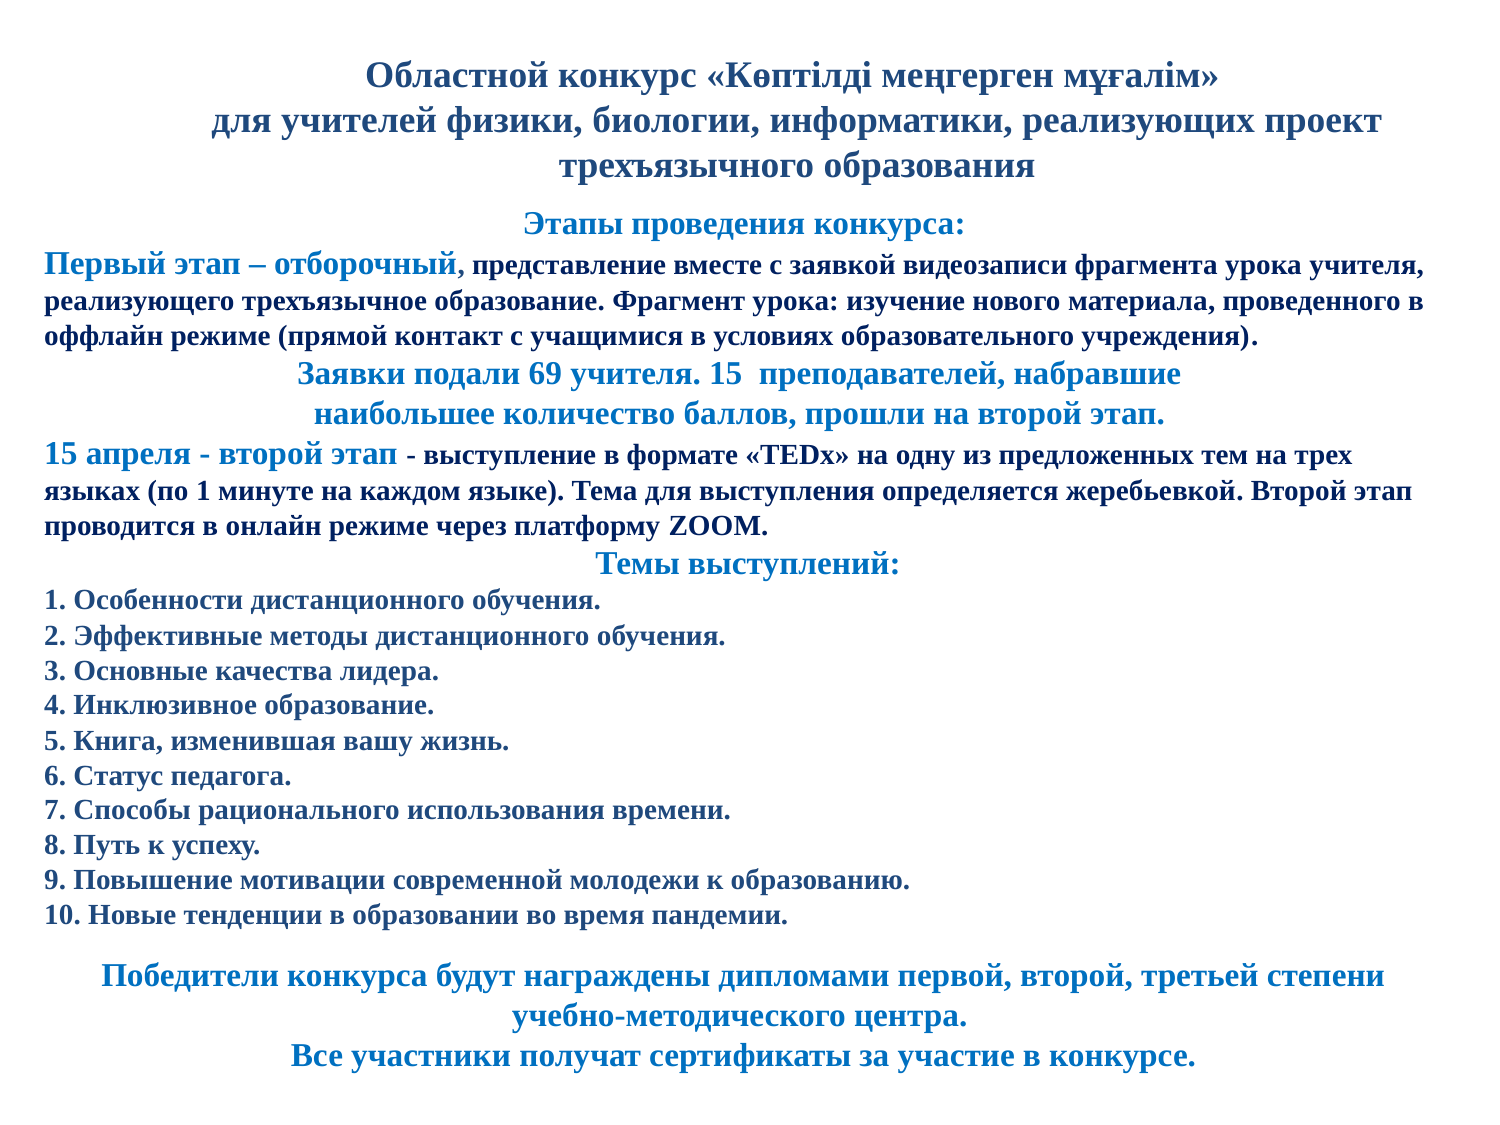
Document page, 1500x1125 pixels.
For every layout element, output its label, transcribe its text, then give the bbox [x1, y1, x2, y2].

text_box Областной конкурс «Көптілді меңгерген мұғалім» для учителей физики, биологии, информатики, реализующих проект трехъязычного образования [135, 42, 1459, 193]
text_box Этапы проведения конкурса: Первый этап – отборочный, представление вместе с заявкой видеозаписи фрагмента урока учителя, реализующего трехъязычное образование. Фрагмент урока: изучение нового материала, проведенного в оффлайн режиме (прямой контакт с учащимися в условиях образовательного учреждения). Заявки подали 69 учителя. 15 преподавателей, набравшие наибольшее количество баллов, прошли на второй этап. 15 апреля - второй этап - выступление в формате «TEDх» на одну из предложенных тем на трех языках (по 1 минуте на каждом языке). Тема для выступления определяется жеребьевкой. Второй этап проводится в онлайн режиме через платформу ZOOM. Темы выступлений: 1. Особенности дистанционного обучения. 2. Эффективные методы дистанционного обучения. 3. Основные качества лидера. 4. Инклюзивное образование. 5. Книга, изменившая вашу жизнь. 6. Статус педагога. 7. Способы рационального использования времени. 8. Путь к успеху. 9. Повышение мотивации современной молодежи к образованию. 10. Новые тенденции в образовании во время пандемии. [29, 194, 1459, 1008]
text_box Победители конкурса будут награждены дипломами первой, второй, третьей степени учебно-методического центра. Все участники получат сертификаты за участие в конкурсе. [53, 945, 1436, 1125]
